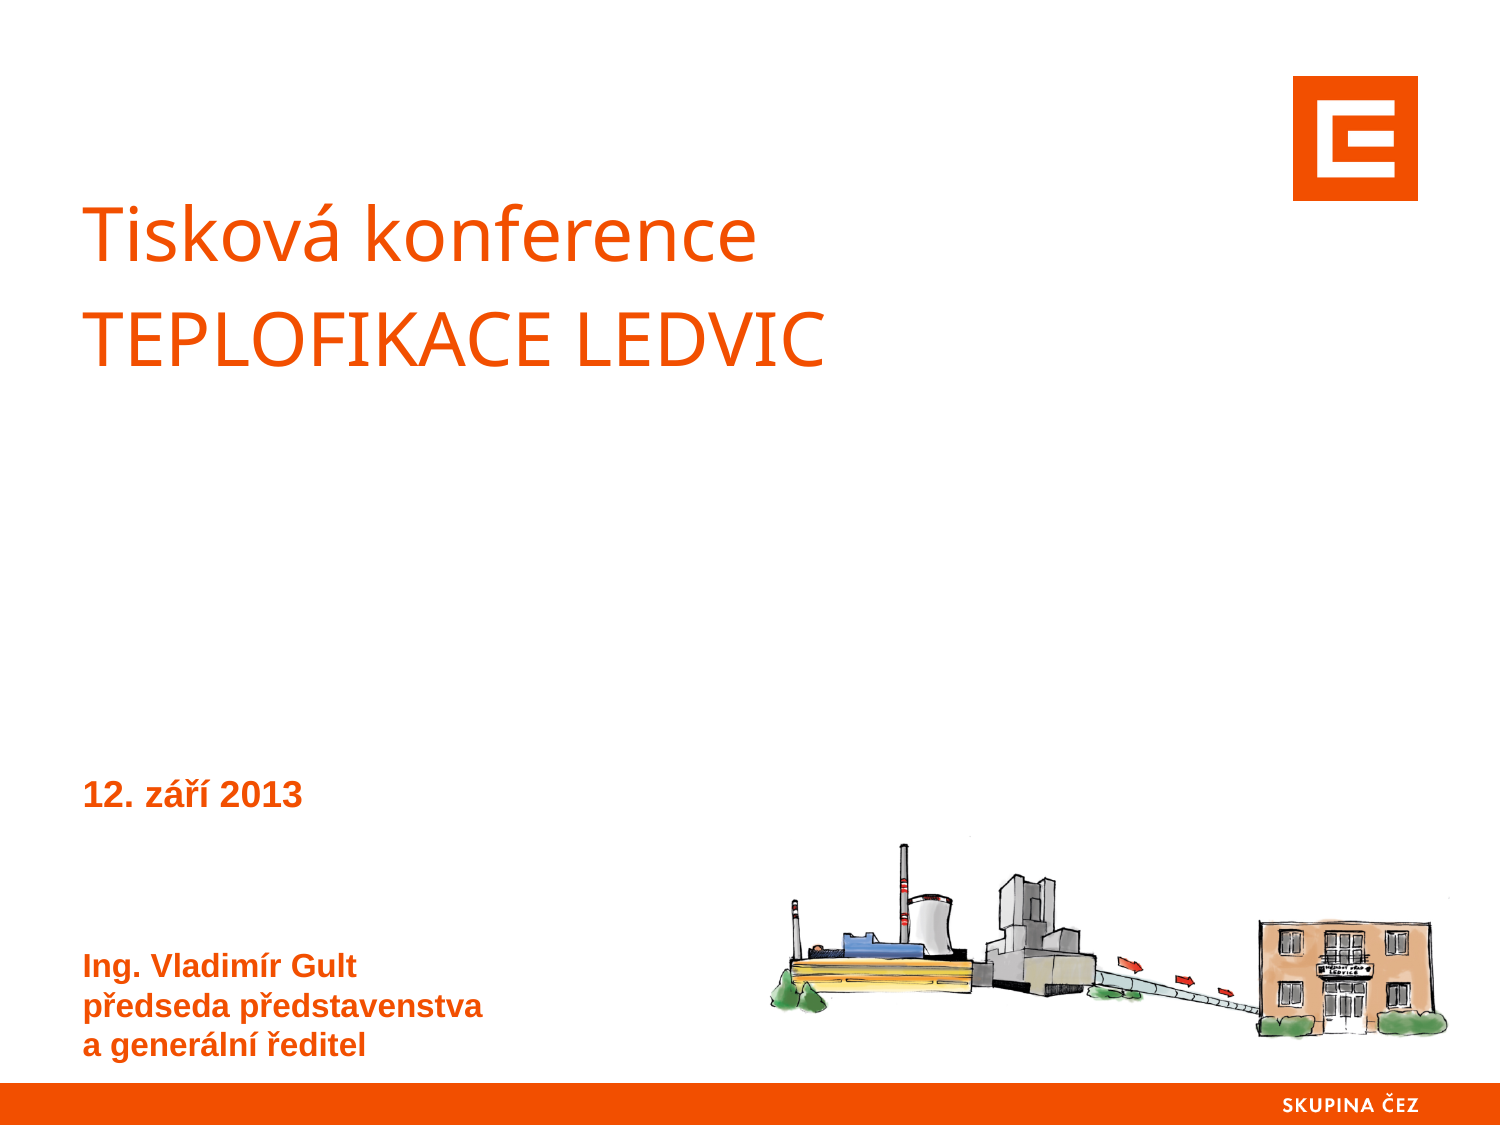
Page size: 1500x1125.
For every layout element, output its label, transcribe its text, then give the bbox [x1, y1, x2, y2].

list 12. září 2013 [82, 766, 386, 807]
list Ing. Vladimír Gult předseda představenstva a generální ředitel [82, 944, 498, 1053]
picture [1293, 76, 1418, 201]
picture [762, 827, 1457, 1056]
title Tisková konference teplofikace Ledvic [82, 172, 1211, 489]
picture [0, 1083, 1500, 1125]
